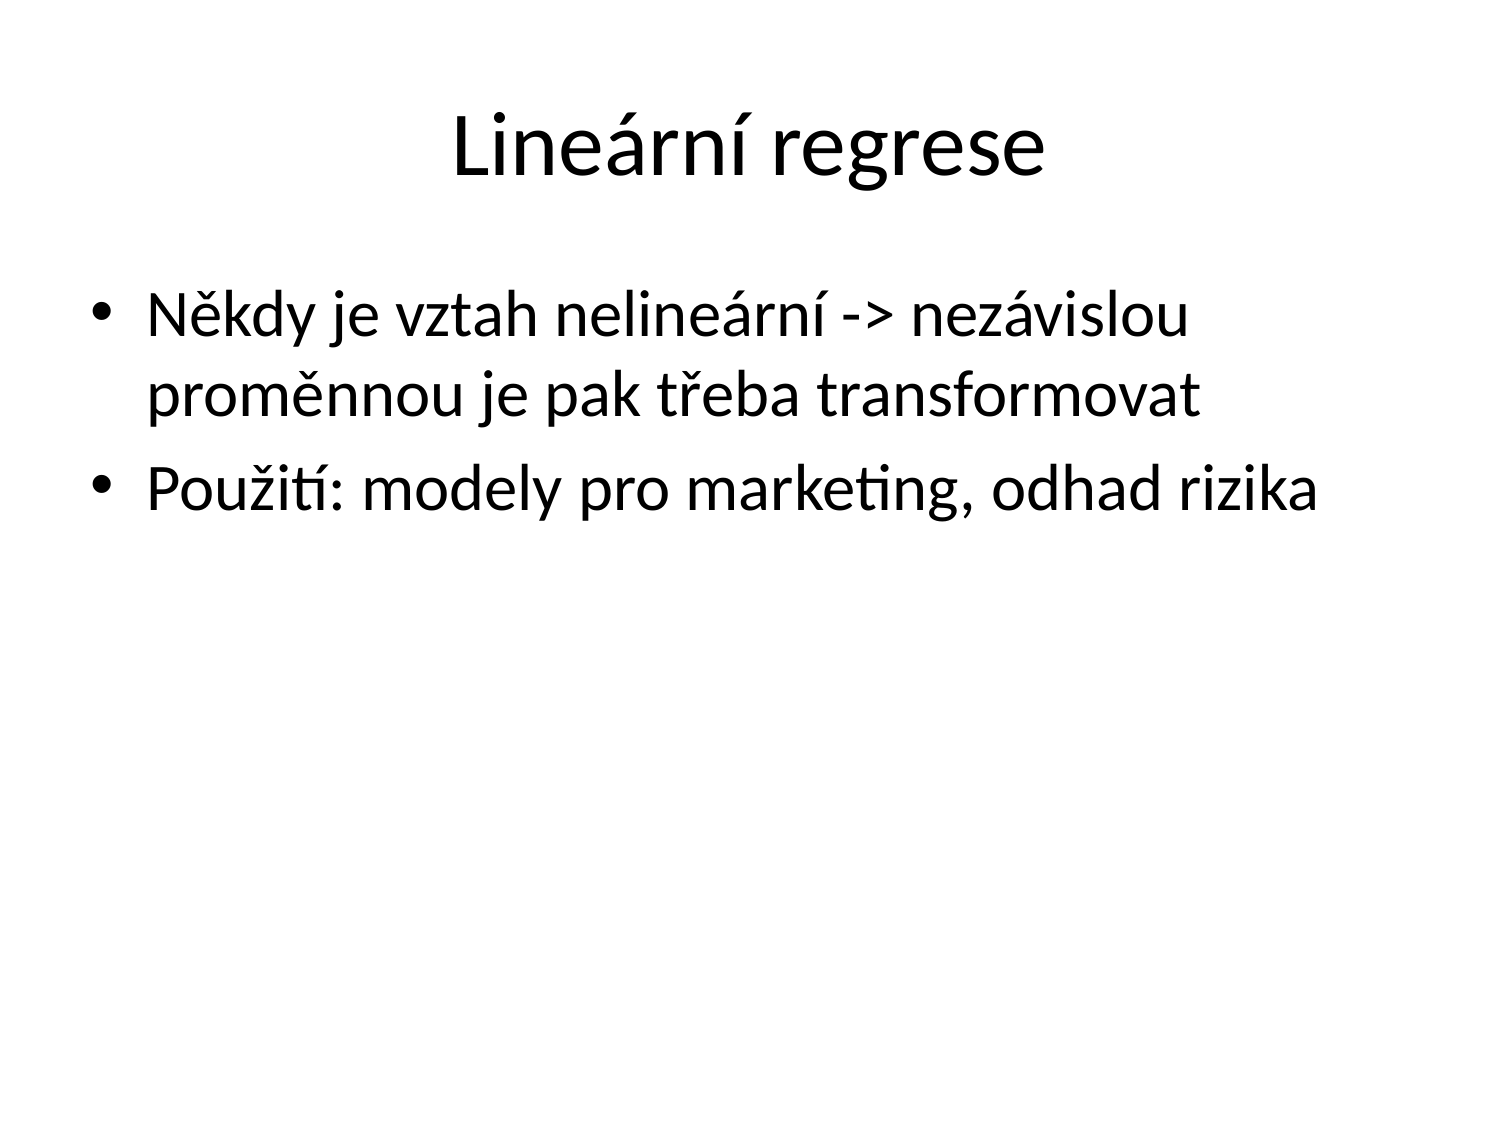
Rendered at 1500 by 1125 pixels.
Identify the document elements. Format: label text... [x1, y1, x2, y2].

list Někdy je vztah nelineární -> nezávislou proměnnou je pak třeba transformovat Použití: modely pro marketing, odhad rizika [75, 262, 1425, 1005]
title Lineární regrese [75, 45, 1425, 233]
